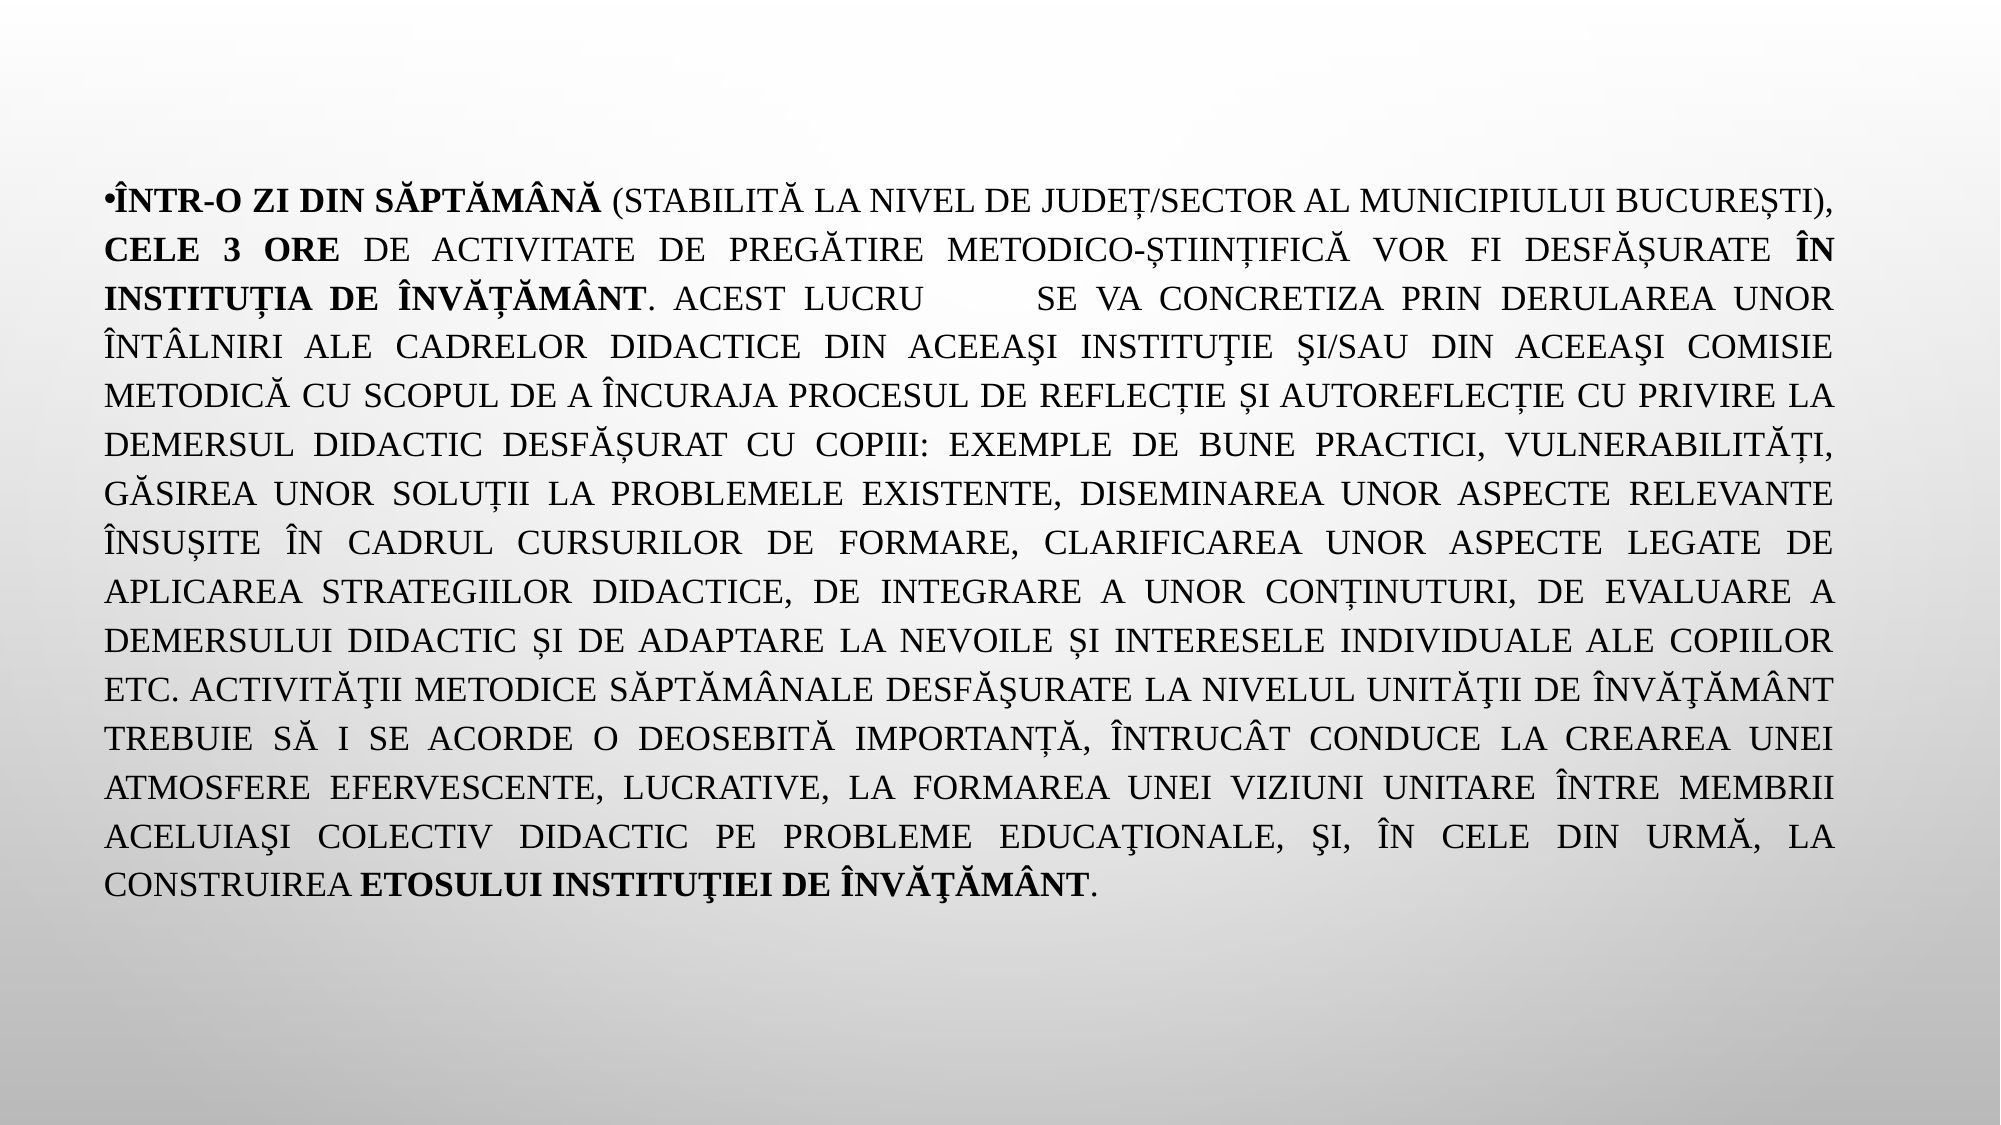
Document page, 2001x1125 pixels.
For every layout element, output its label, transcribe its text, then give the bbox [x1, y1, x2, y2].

picture [0, 0, 2000, 1125]
list Într-o zi din săptămână (stabilită la nivel de județ/sector al municipiului București), cele 3 ore de activitate de pregătire metodico-științifică vor fi desfășurate în instituția de învățământ. Acest lucru se va concretiza prin derularea unor întâlniri ale cadrelor didactice din aceeaşi instituţie şi/sau din aceeaşi comisie metodică cu scopul de a încuraja procesul de reflecție și autoreflecție cu privire la demersul didactic desfășurat cu copiii: exemple de bune practici, vulnerabilități, găsirea unor soluții la problemele existente, diseminarea unor aspecte relevante însușite în cadrul cursurilor de formare, clarificarea unor aspecte legate de aplicarea strategiilor didactice, de integrare a unor conținuturi, de evaluare a demersului didactic și de adaptare la nevoile și interesele individuale ale copiilor etc. Activităţii metodice săptămânale desfăşurate la nivelul unităţii de învăţământ trebuie să i se acorde o deosebită importanță, întrucât conduce la crearea unei atmosfere efervescente, lucrative, la formarea unei viziuni unitare între membrii aceluiaşi colectiv didactic pe probleme educaţionale, şi, în cele din urmă, la construirea etosului instituţiei de învăţământ. [88, 163, 1851, 950]
